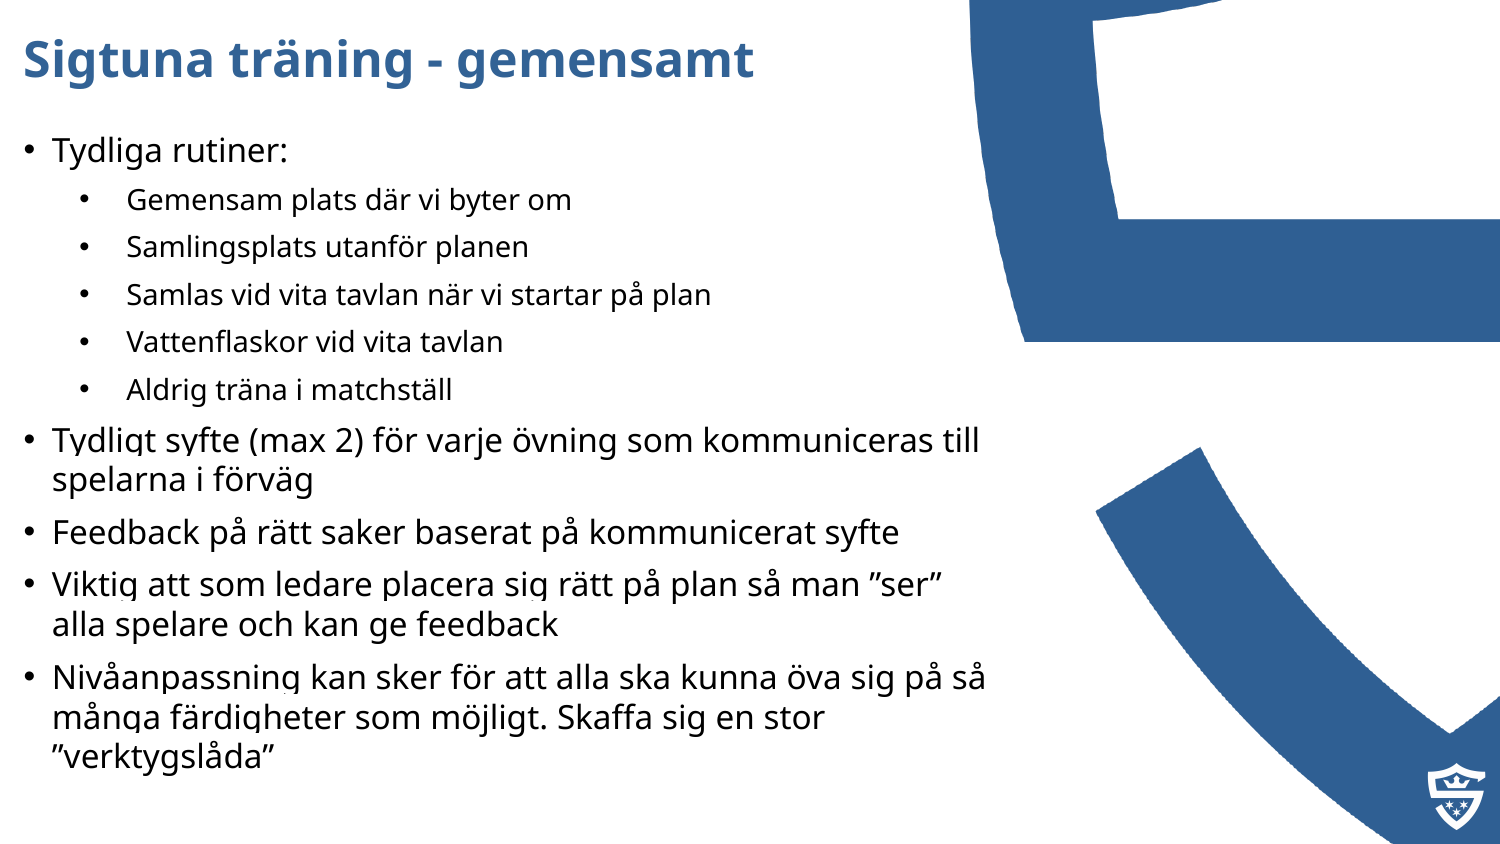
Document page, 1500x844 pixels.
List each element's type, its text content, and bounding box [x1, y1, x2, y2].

text_box Tydliga rutiner: Gemensam plats där vi byter om Samlingsplats utanför planen Samlas vid vita tavlan när vi startar på plan Vattenflaskor vid vita tavlan Aldrig träna i matchställ Tydligt syfte (max 2) för varje övning som kommuniceras till spelarna i förväg Feedback på rätt saker baserat på kommunicerat syfte Viktig att som ledare placera sig rätt på plan så man ”ser” alla spelare och kan ge feedback Nivåanpassning kan sker för att alla ska kunna öva sig på så många färdigheter som möjligt. Skaffa sig en stor ”verktygslåda” [12, 103, 1016, 844]
text_box Sigtuna träning - gemensamt [12, 12, 797, 103]
picture [0, 0, 1500, 844]
